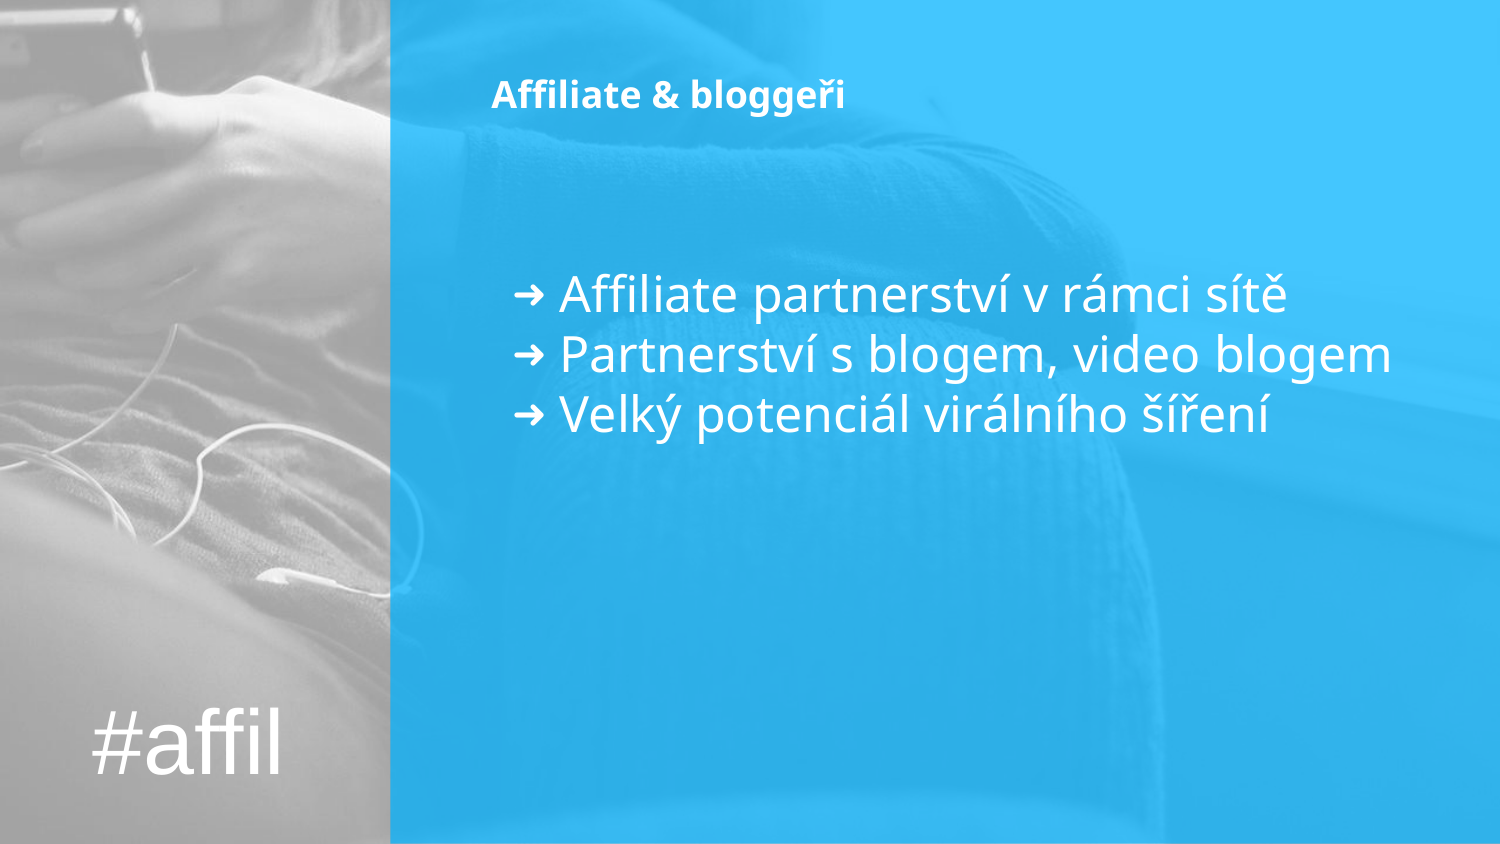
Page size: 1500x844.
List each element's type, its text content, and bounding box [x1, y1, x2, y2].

picture [390, 0, 1500, 844]
list Affiliate partnerství v rámci sítě Partnerství s blogem, video blogem Velký potenciál virálního šíření [476, 247, 1415, 761]
title Affiliate & bloggeři [476, 49, 1415, 133]
text_box #affil [78, 675, 395, 801]
